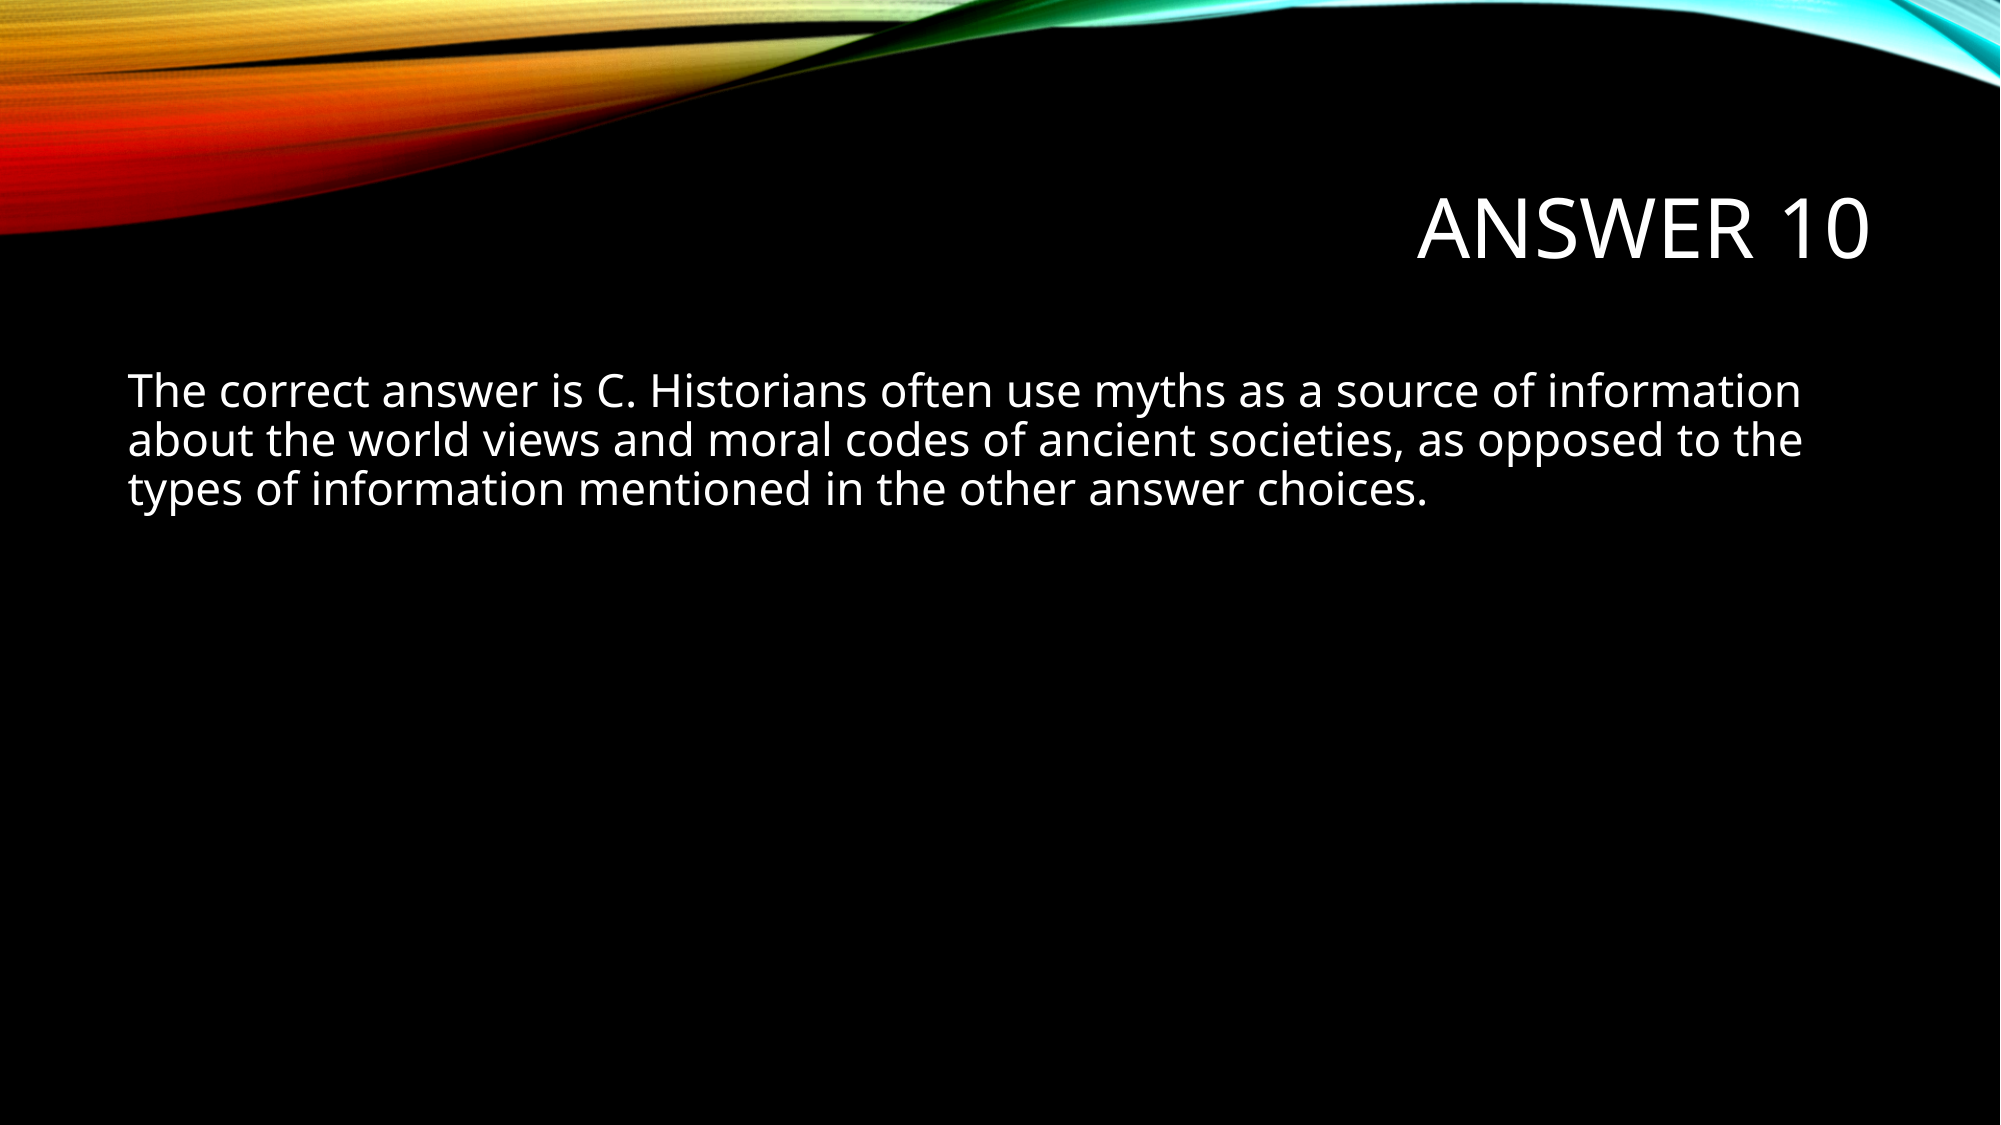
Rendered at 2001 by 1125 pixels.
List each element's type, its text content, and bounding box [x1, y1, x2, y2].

title Answer 10 [474, 125, 1888, 338]
list The correct answer is C. Historians often use myths as a source of information about the world views and moral codes of ancient societies, as opposed to the types of information mentioned in the other answer choices. [112, 360, 1888, 1021]
picture [0, 0, 2000, 237]
